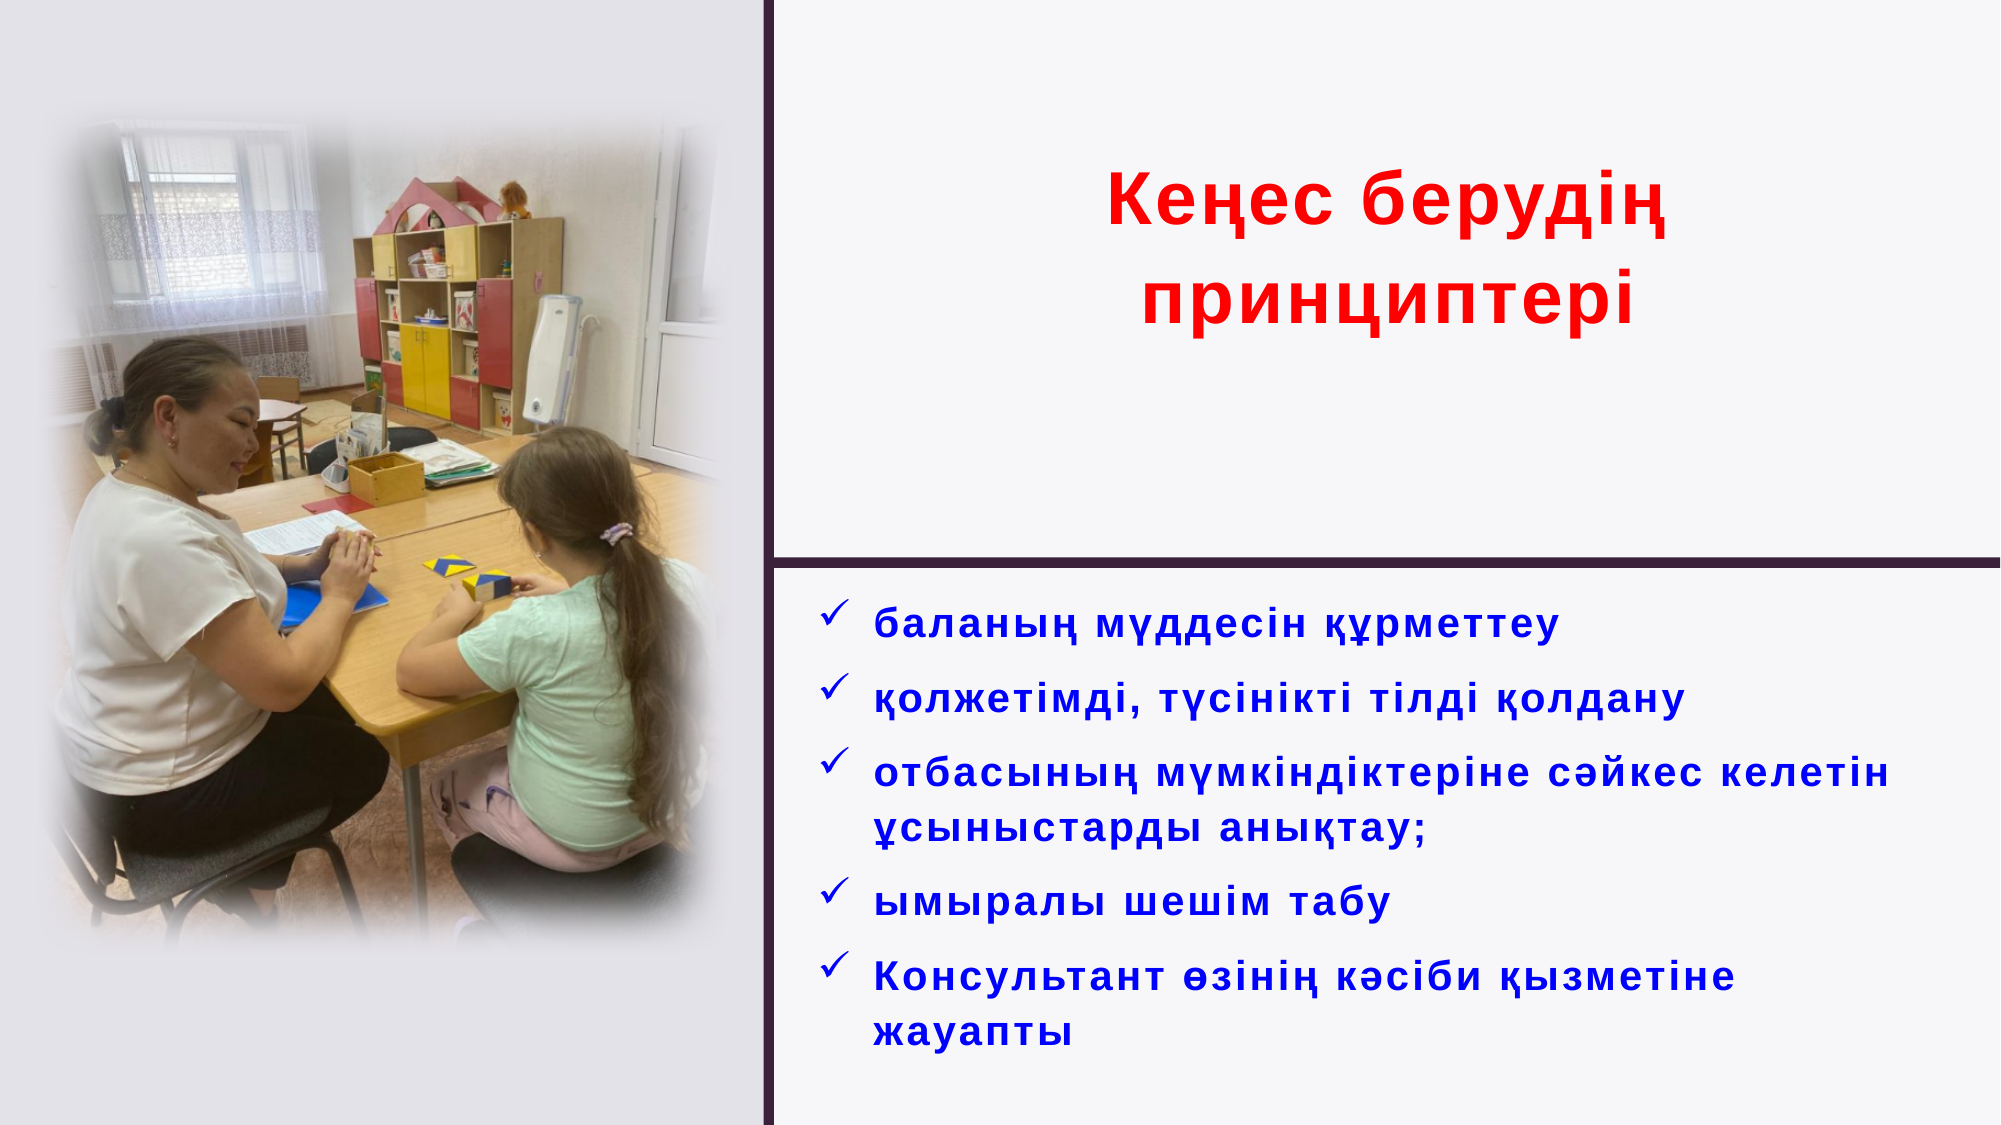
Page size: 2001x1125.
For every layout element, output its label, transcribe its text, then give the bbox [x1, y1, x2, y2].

picture [34, 96, 733, 958]
list баланың мүддесін құрметтеу қолжетімді, түсінікті тілді қолдану отбасының мүмкіндіктеріне сәйкес келетін ұсыныстарды анықтау; ымыралы шешім табу Консультант өзінің кәсіби қызметіне жауапты [799, 615, 1966, 1097]
list Кеңес берудің принциптері [881, 153, 1895, 354]
